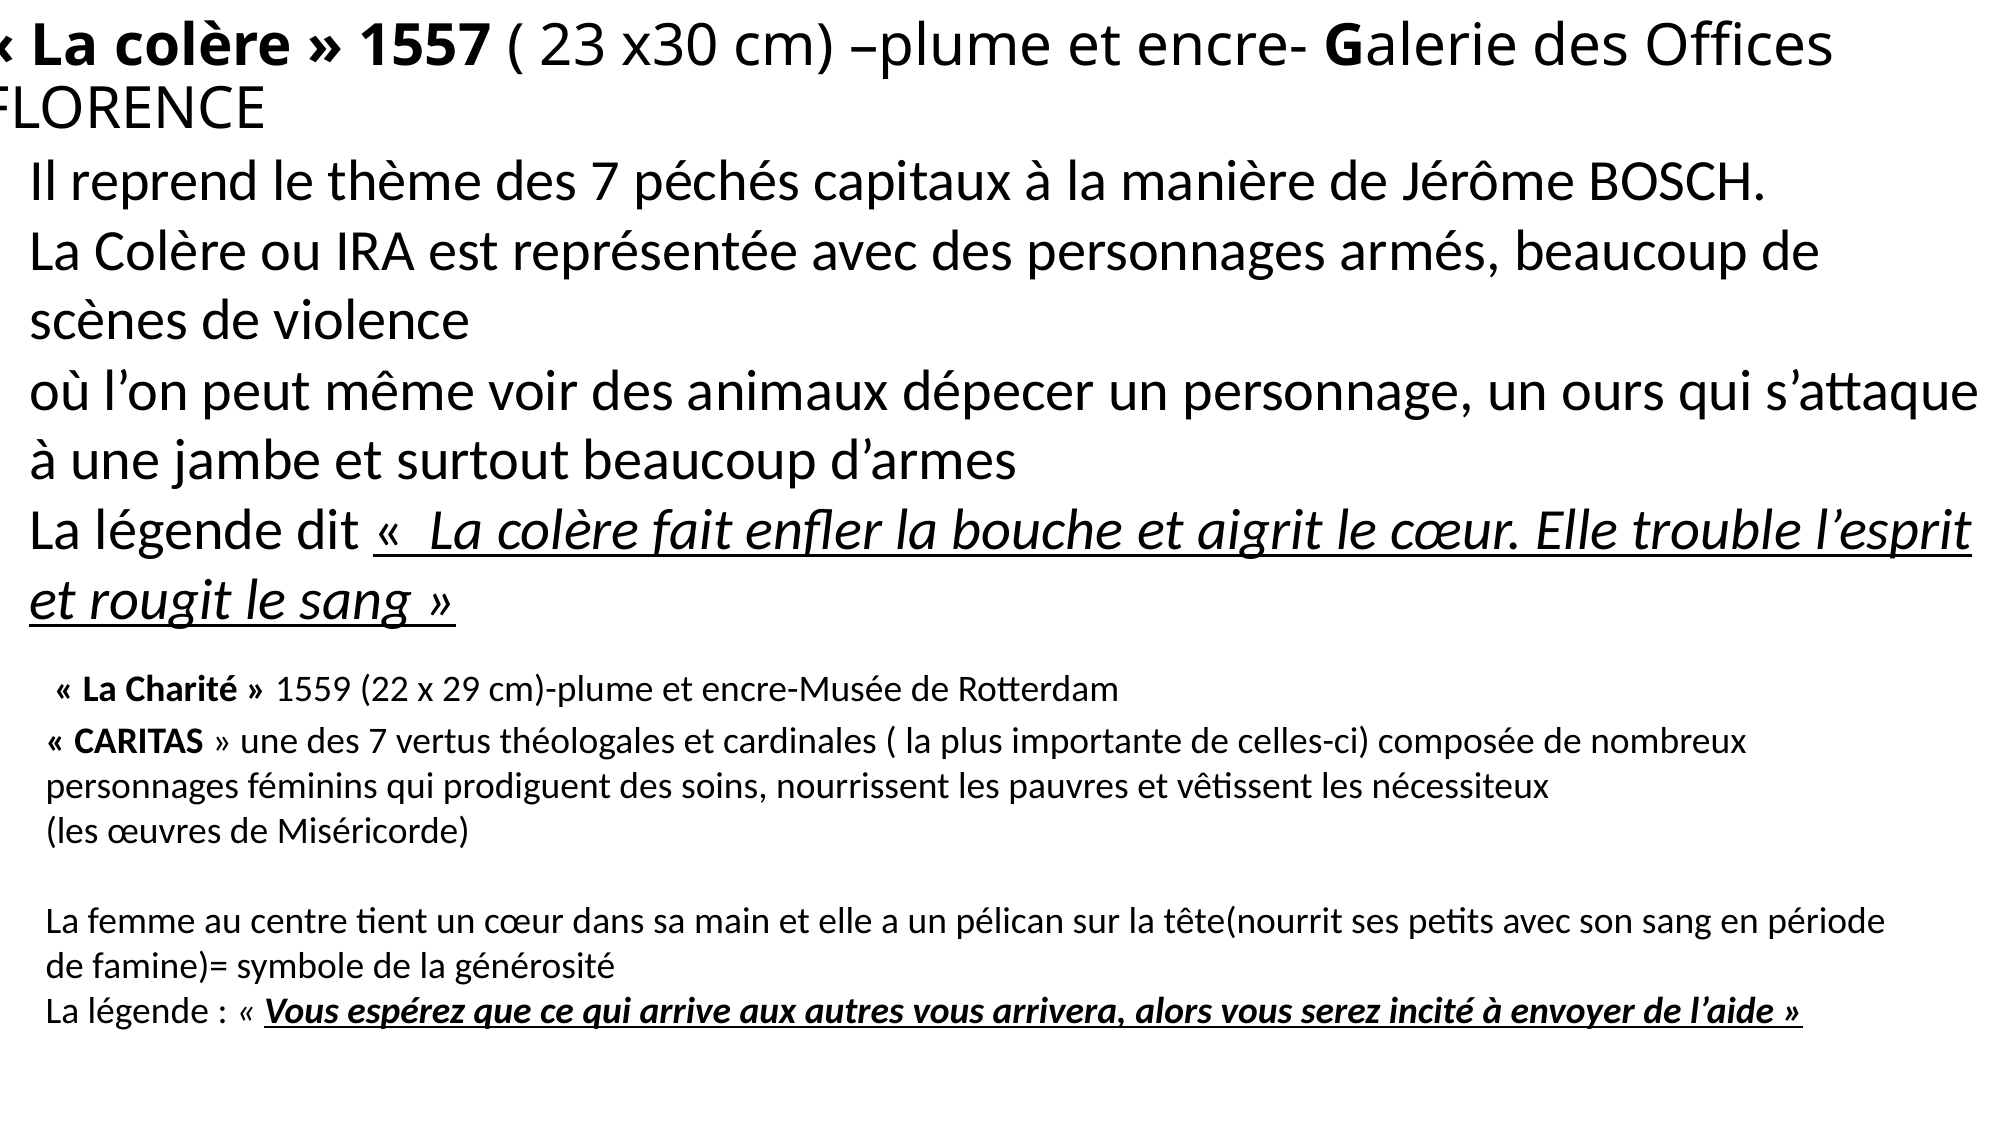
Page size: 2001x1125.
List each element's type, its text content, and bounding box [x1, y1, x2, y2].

text_box « CARITAS » une des 7 vertus théologales et cardinales ( la plus importante de celles-ci) composée de nombreux personnages féminins qui prodiguent des soins, nourrissent les pauvres et vêtissent les nécessiteux (les œuvres de Miséricorde) La femme au centre tient un cœur dans sa main et elle a un pélican sur la tête(nourrit ses petits avec son sang en période de famine)= symbole de la générosité La légende : « Vous espérez que ce qui arrive aux autres vous arrivera, alors vous serez incité à envoyer de l’aide » [30, 708, 1949, 1084]
title « La colère » 1557 ( 23 x30 cm) –plume et encre- Galerie des Offices FLORENCE [0, 0, 1860, 188]
text_box « La Charité » 1559 (22 x 29 cm)-plume et encre-Musée de Rotterdam [30, 657, 1860, 708]
text_box Il reprend le thème des 7 péchés capitaux à la manière de Jérôme BOSCH. La Colère ou IRA est représentée avec des personnages armés, beaucoup de scènes de violence où l’on peut même voir des animaux dépecer un personnage, un ours qui s’attaque à une jambe et surtout beaucoup d’armes La légende dit « La colère fait enfler la bouche et aigrit le cœur. Elle trouble l’esprit et rougit le sang » [14, 134, 2000, 639]
